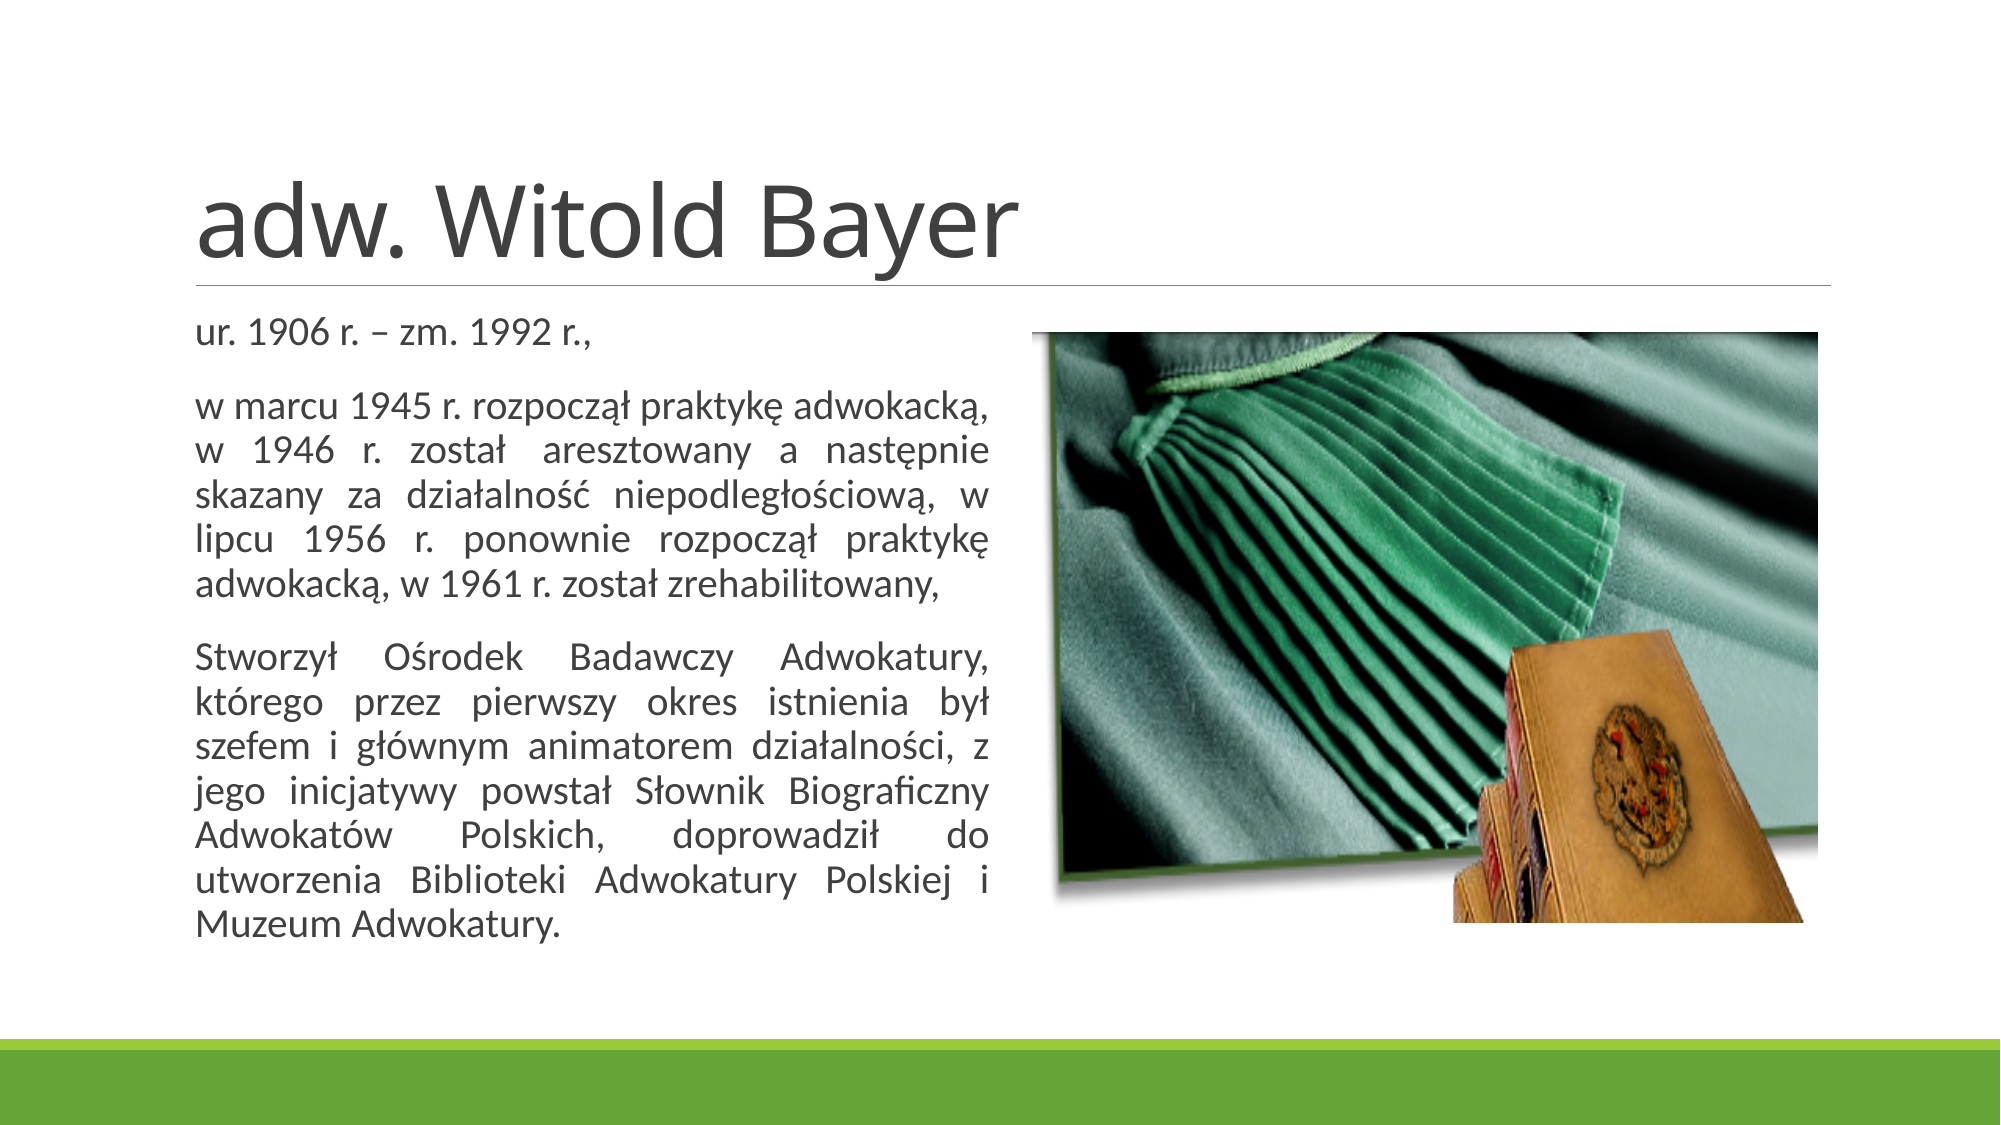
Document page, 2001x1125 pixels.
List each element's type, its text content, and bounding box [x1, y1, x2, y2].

list ur. 1906 r. – zm. 1992 r., w marcu 1945 r. rozpoczął praktykę adwokacką, w 1946 r. został aresztowany a następnie skazany za działalność niepodległościową, w lipcu 1956 r. ponownie rozpoczął praktykę adwokacką, w 1961 r. został zrehabilitowany, Stworzył Ośrodek Badawczy Adwokatury, którego przez pierwszy okres istnienia był szefem i głównym animatorem działalności, z jego inicjatywy powstał Słownik Biograficzny Adwokatów Polskich, doprowadził do utworzenia Biblioteki Adwokatury Polskiej i Muzeum Adwokatury. [180, 302, 990, 963]
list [1032, 331, 1818, 924]
title adw. Witold Bayer [180, 47, 1830, 285]
